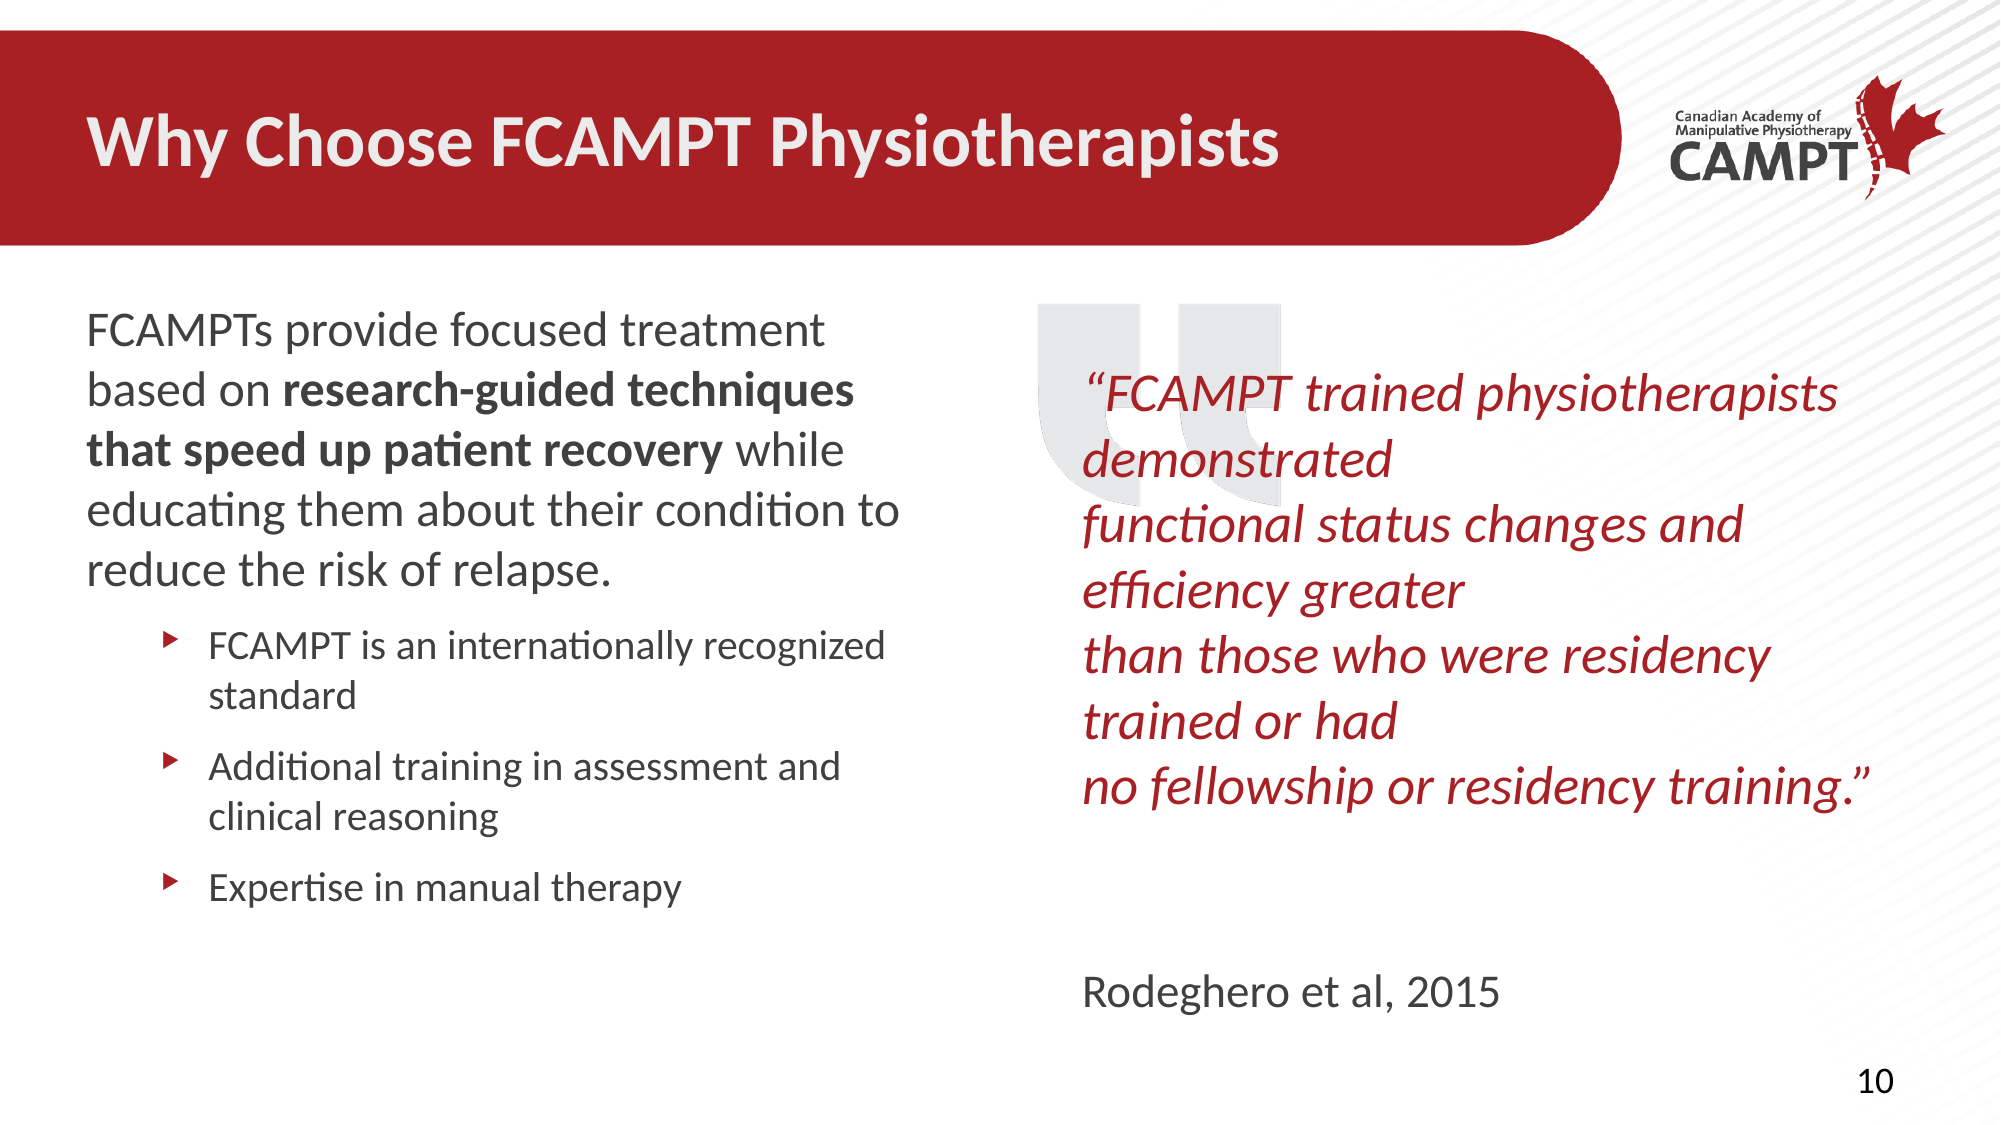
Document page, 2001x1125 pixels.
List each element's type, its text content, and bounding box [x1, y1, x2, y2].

slide_number 10 [1841, 1048, 1979, 1099]
list “FCAMPT trained physiotherapists demonstrated functional status changes and efficiency greater than those who were residency trained or had no fellowship or residency training.” Rodeghero et al, 2015 [1067, 349, 1894, 1038]
title Why Choose FCAMPT Physiotherapists [71, 78, 1509, 195]
list FCAMPTs provide focused treatment based on research-guided techniques that speed up patient recovery while educating them about their condition to reduce the risk of relapse. FCAMPT is an internationally recognized standard Additional training in assessment and clinical reasoning Expertise in manual therapy [71, 289, 947, 982]
picture [0, 0, 2001, 1125]
